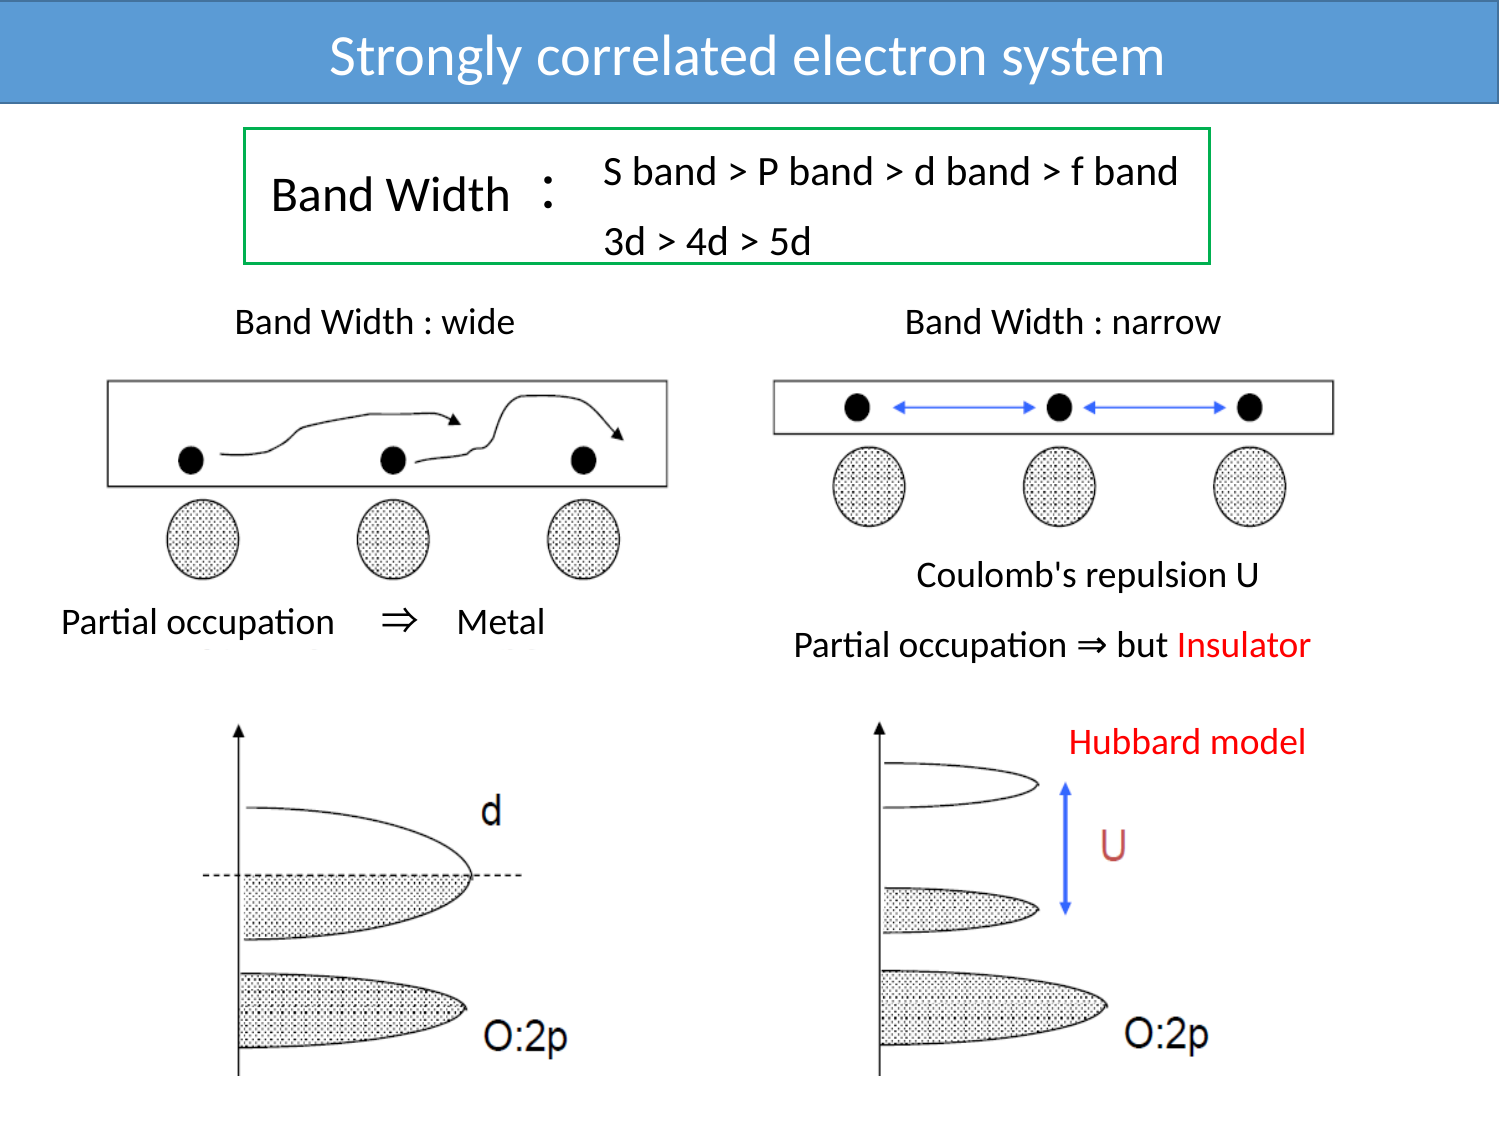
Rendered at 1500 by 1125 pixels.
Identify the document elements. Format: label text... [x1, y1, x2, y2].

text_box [244, 128, 1210, 267]
text_box Strongly correlated electron system [0, 0, 1499, 104]
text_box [47, 289, 1449, 1076]
